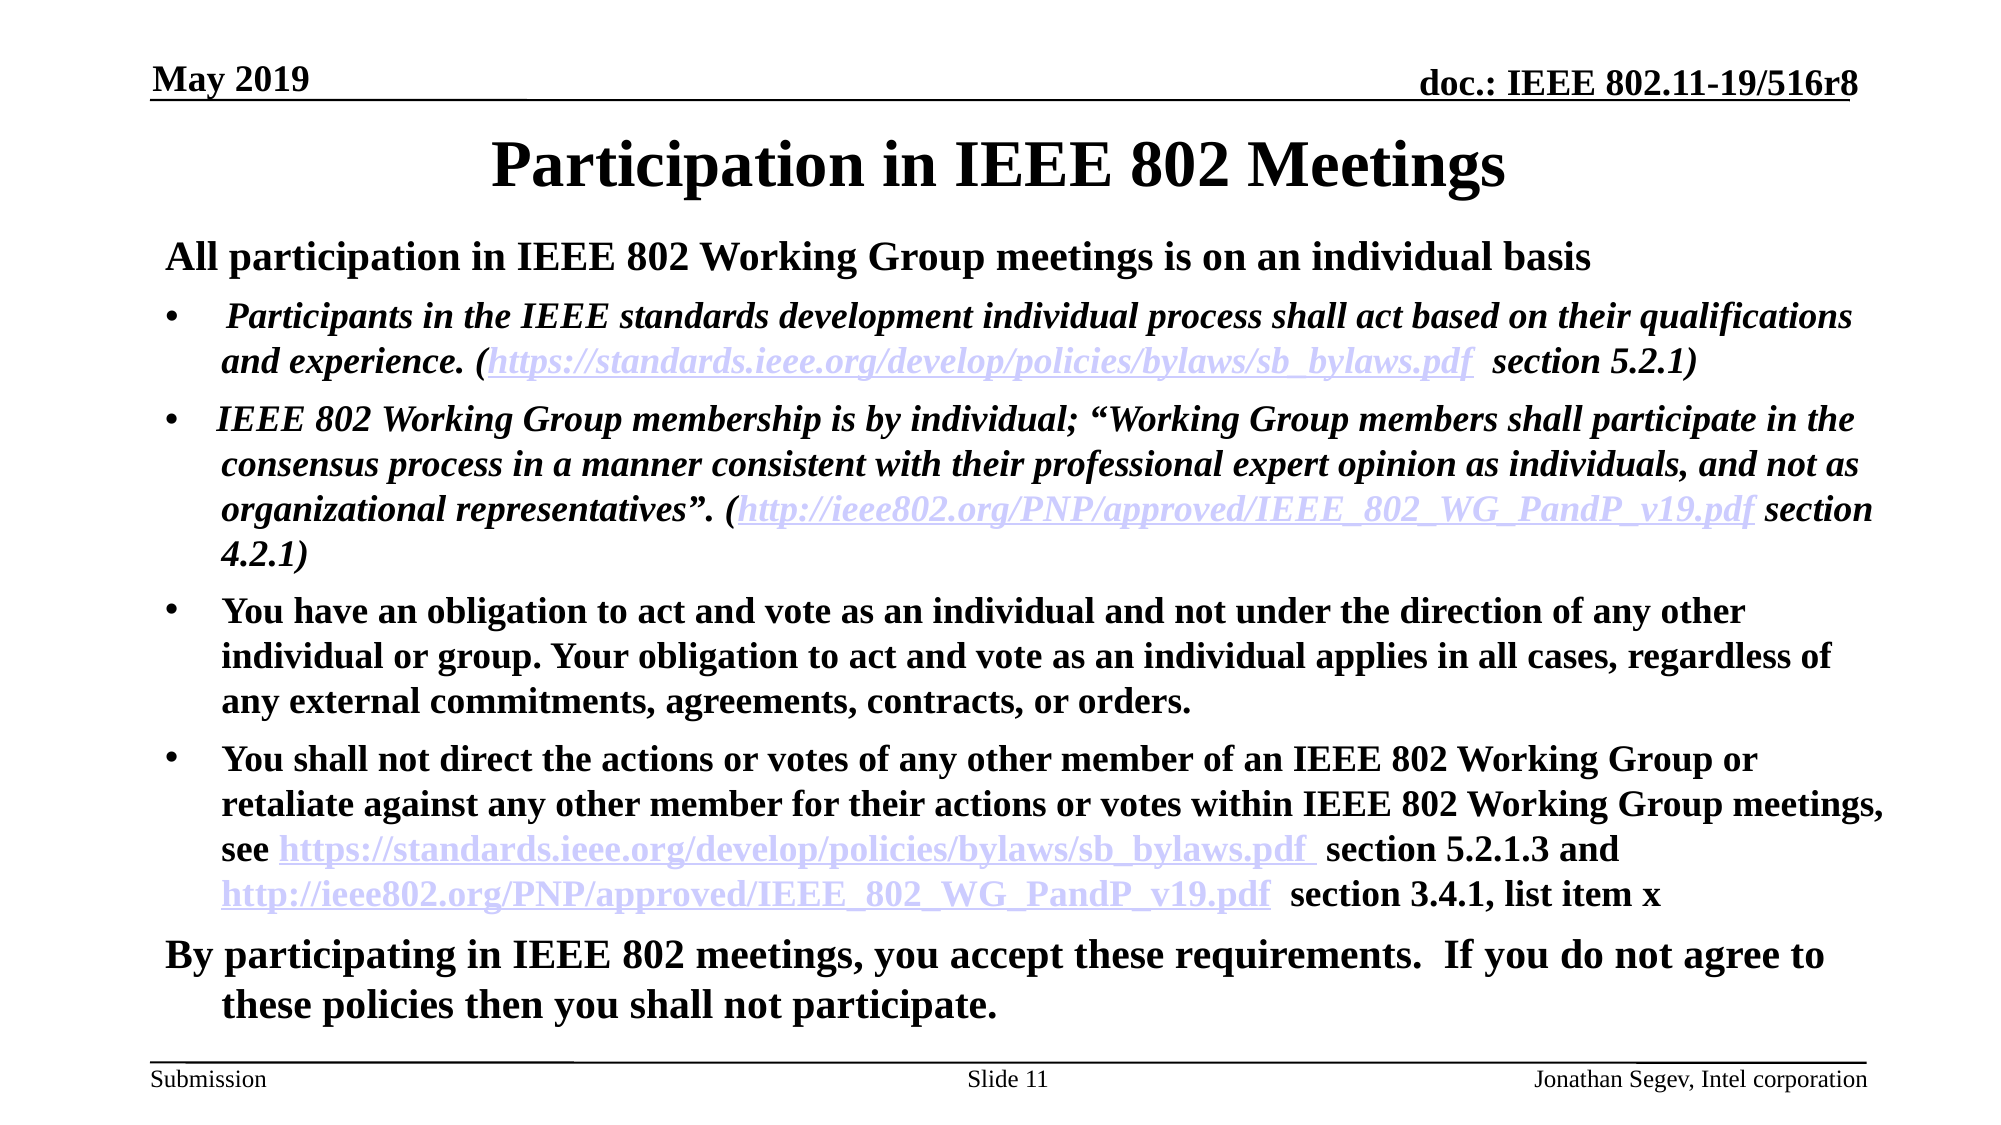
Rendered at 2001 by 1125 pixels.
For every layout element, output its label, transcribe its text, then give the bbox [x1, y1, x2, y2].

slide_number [152, 54, 563, 100]
list All participation in IEEE 802 Working Group meetings is on an individual basis • Participants in the IEEE standards development individual process shall act based on their qualifications and experience. (https://standards.ieee.org/develop/policies/bylaws/sb_bylaws.pdf section 5.2.1) • IEEE 802 Working Group membership is by individual; “Working Group members shall participate in the consensus process in a manner consistent with their professional expert opinion as individuals, and not as organizational representatives”. (http://ieee802.org/PNP/approved/IEEE_802_WG_PandP_v19.pdf section 4.2.1) You have an obligation to act and vote as an individual and not under the direction of any other individual or group. Your obligation to act and vote as an individual applies in all cases, regardless of any external commitments, agreements, contracts, or orders. You shall not direct the actions or votes of any other member of an IEEE 802 Working Group or retaliate against any other member for their actions or votes within IEEE 802 Working Group meetings, see https://standards.ieee.org/develop/policies/bylaws/sb_bylaws.pdf section 5.2.1.3 and http://ieee802.org/PNP/approved/IEEE_802_WG_PandP_v19.pdf section 3.4.1, list item x By participating in IEEE 802 meetings, you accept these requirements. If you do not agree to these policies then you shall not participate. [149, 220, 1910, 1000]
slide_number Slide 11 [950, 1061, 1067, 1123]
footer Jonathan Segev, Intel corporation [1171, 1061, 1869, 1093]
title Participation in IEEE 802 Meetings [149, 112, 1850, 209]
